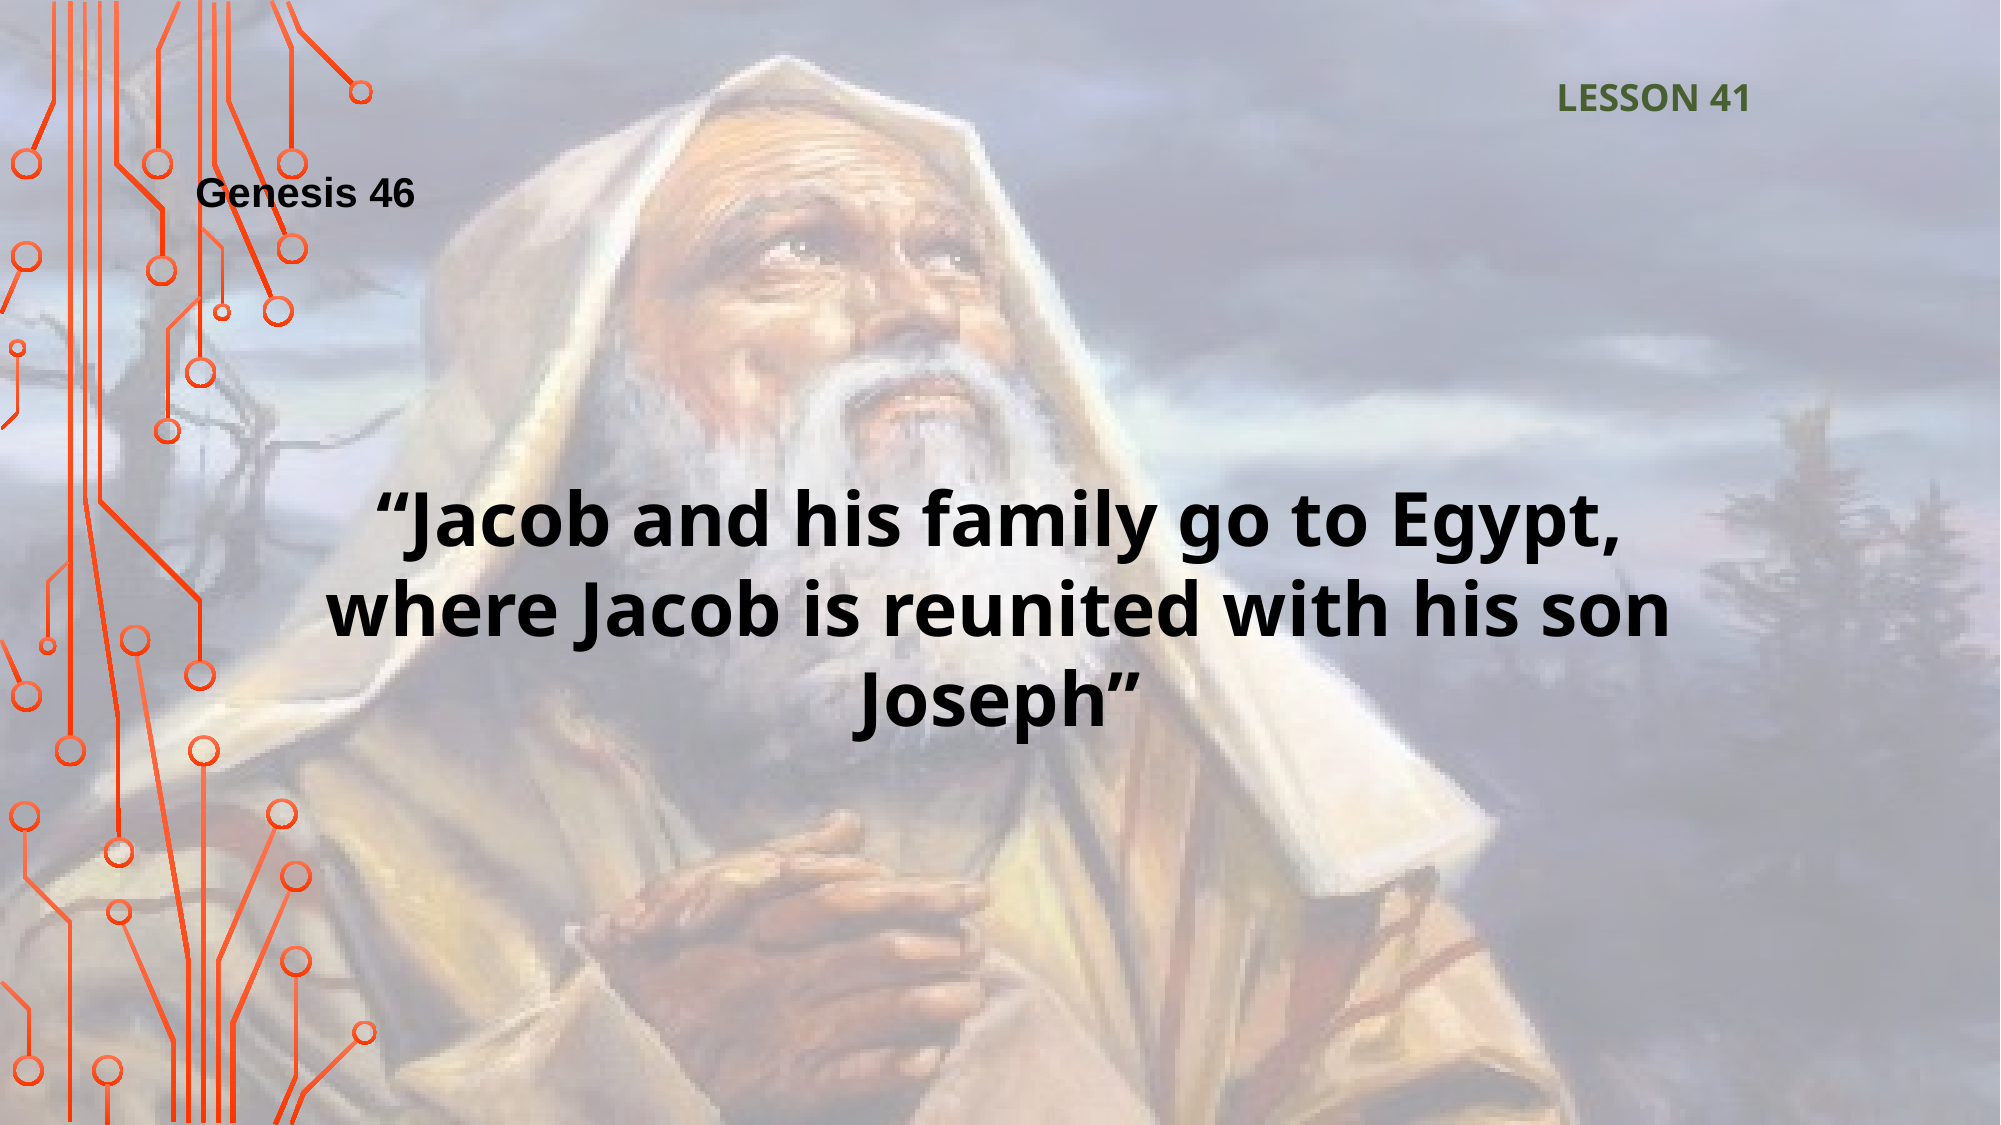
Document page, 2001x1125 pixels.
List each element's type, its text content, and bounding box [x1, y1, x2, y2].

text_box Genesis 46 [180, 158, 431, 224]
text_box LESSON 41 [1541, 66, 1850, 190]
text_box “Jacob and his family go to Egypt, where Jacob is reunited with his son Joseph” [240, 463, 1760, 749]
